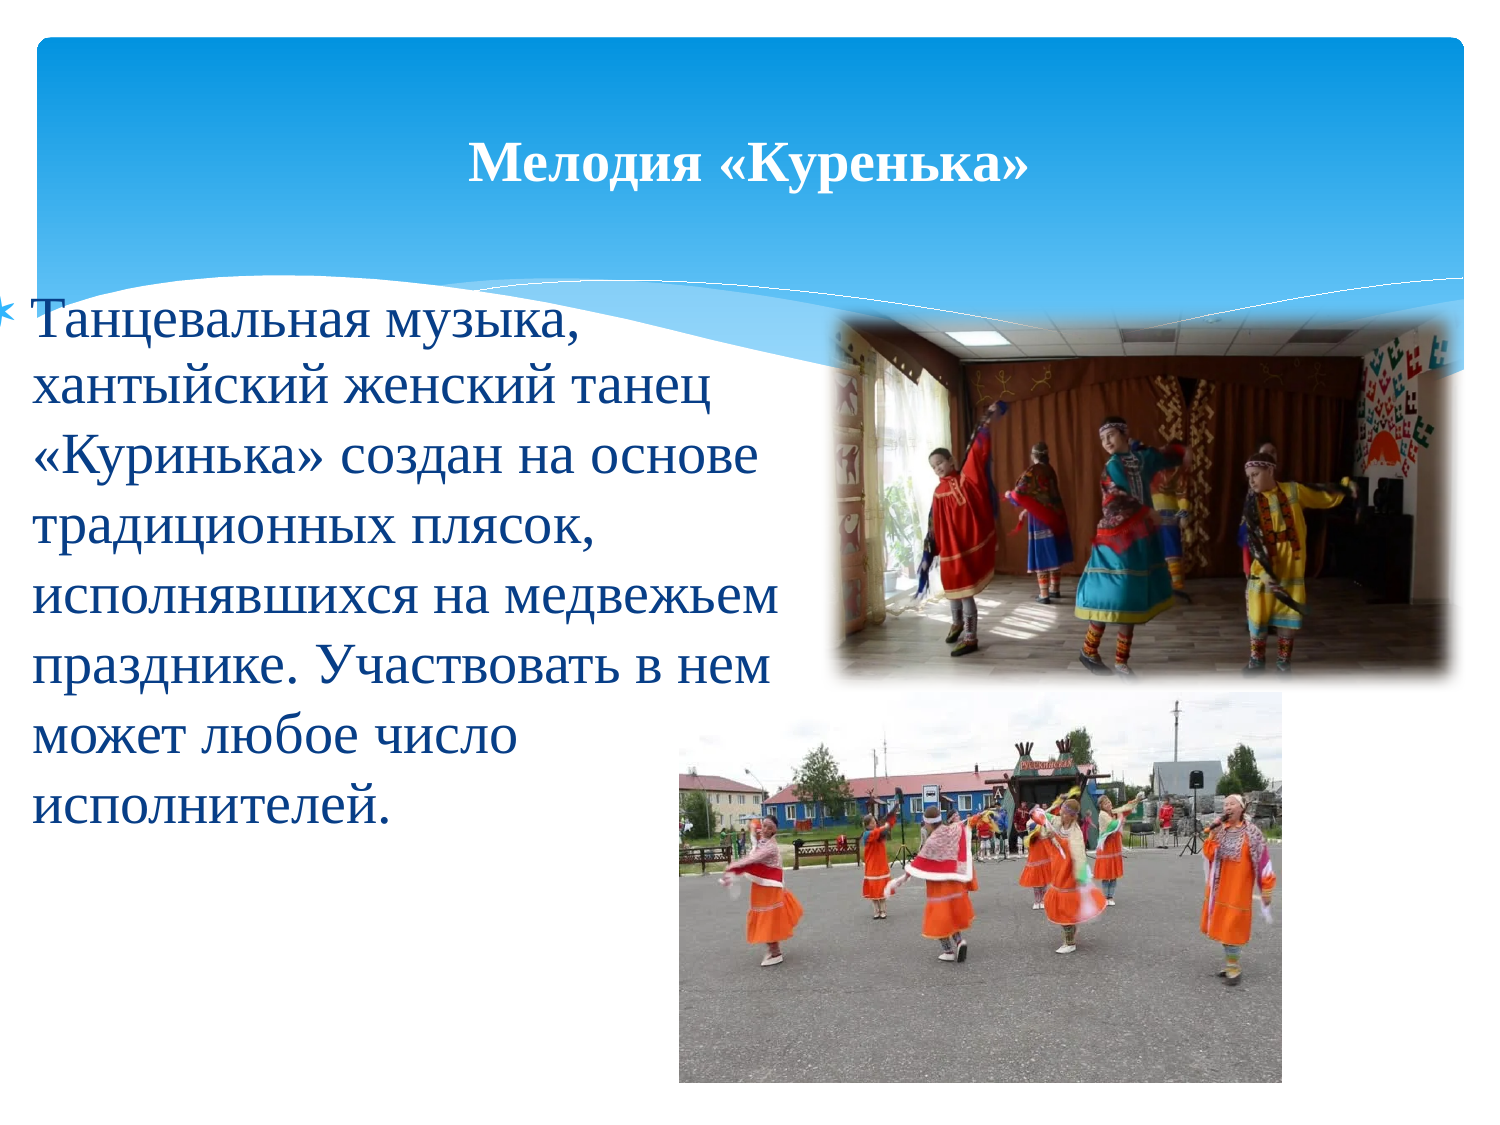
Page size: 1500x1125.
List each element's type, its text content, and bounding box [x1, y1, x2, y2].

list Танцевальная музыка, [0, 271, 1186, 405]
picture [678, 302, 1466, 1084]
text_box хантыйский женский танец «Куринька» создан на основе традиционных плясок, исполнявшихся на медвежьем празднике. Участвовать в нем может любое число исполнителей. [17, 338, 815, 843]
title Мелодия «Куренька» [75, 55, 1425, 261]
